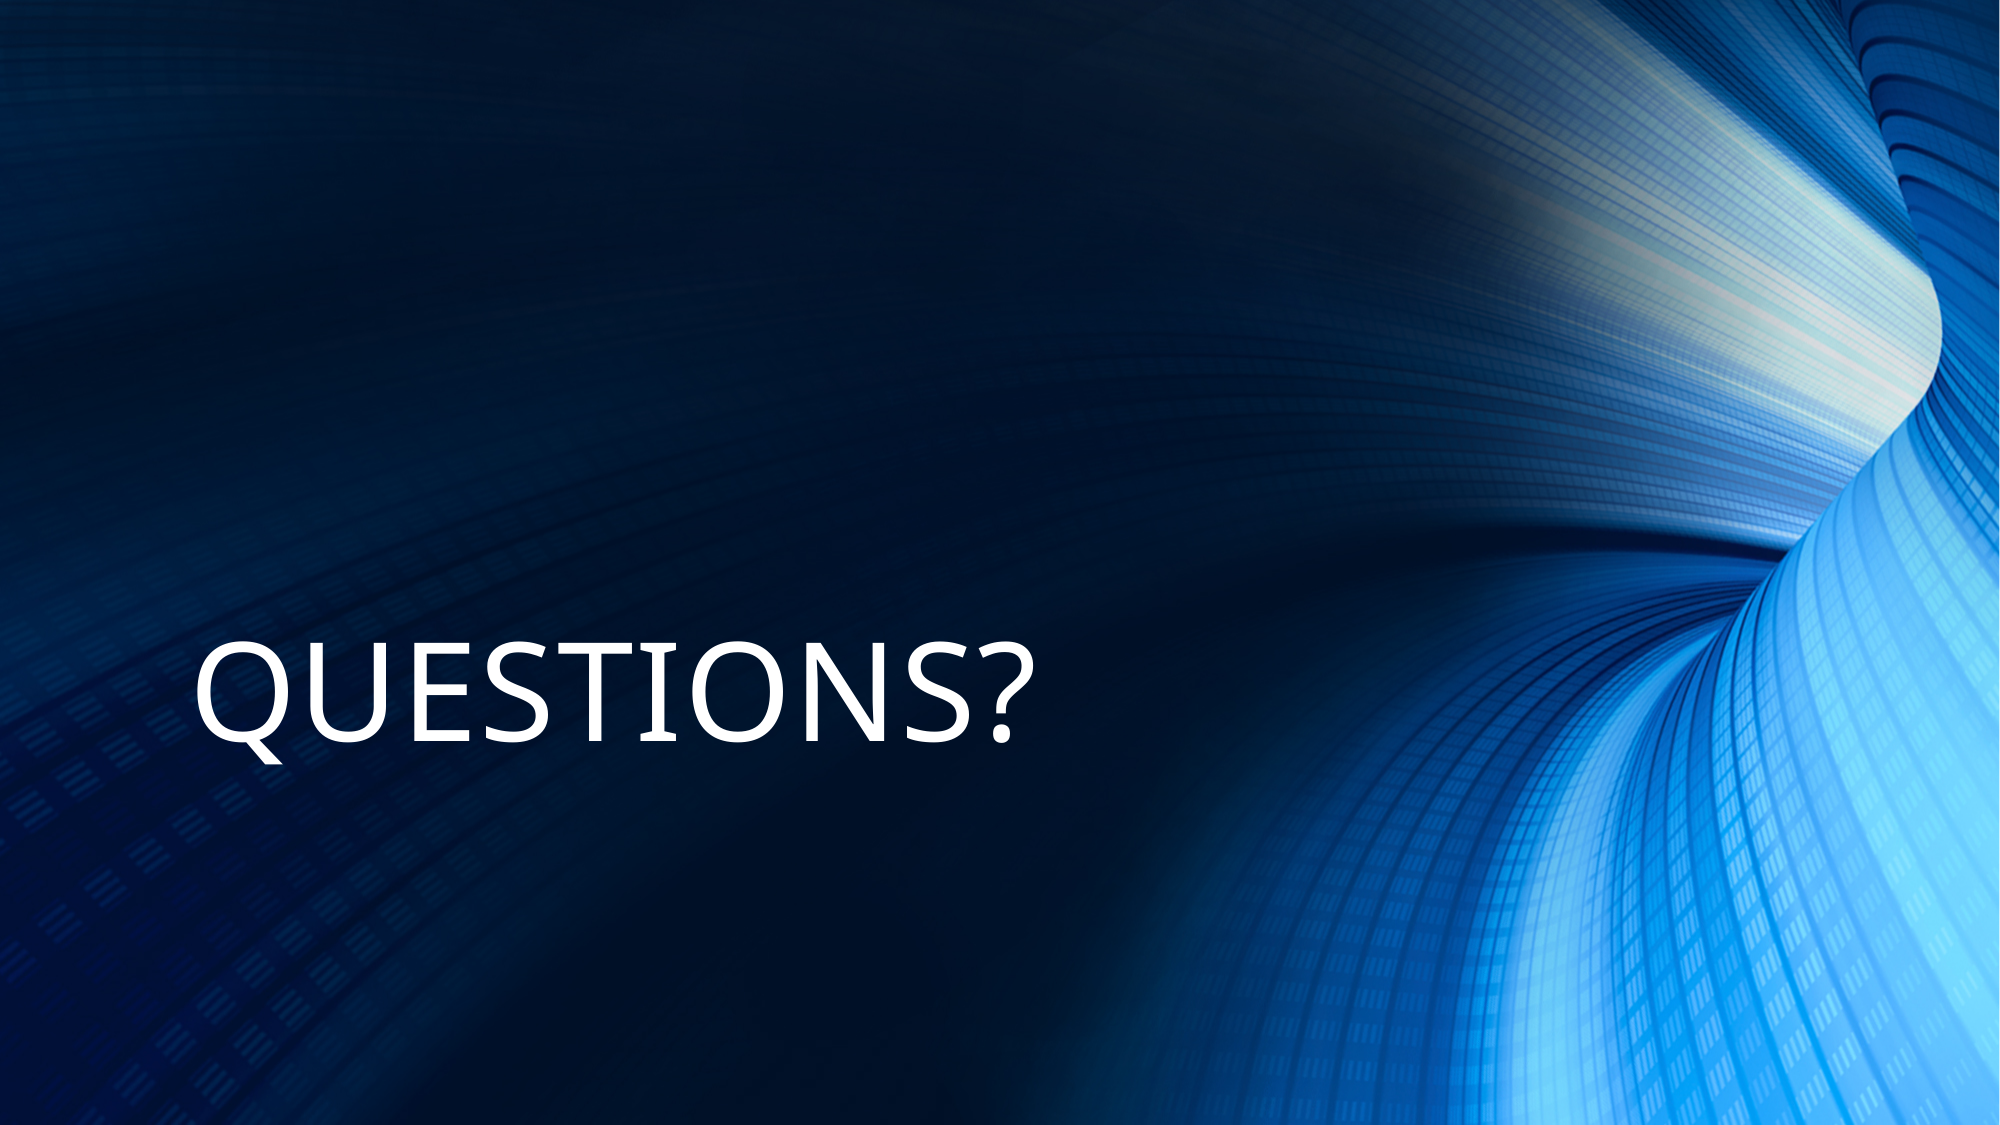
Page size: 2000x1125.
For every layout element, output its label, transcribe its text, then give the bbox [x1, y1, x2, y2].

picture [0, 0, 2000, 1125]
title QUESTIONS? [174, 299, 1525, 775]
